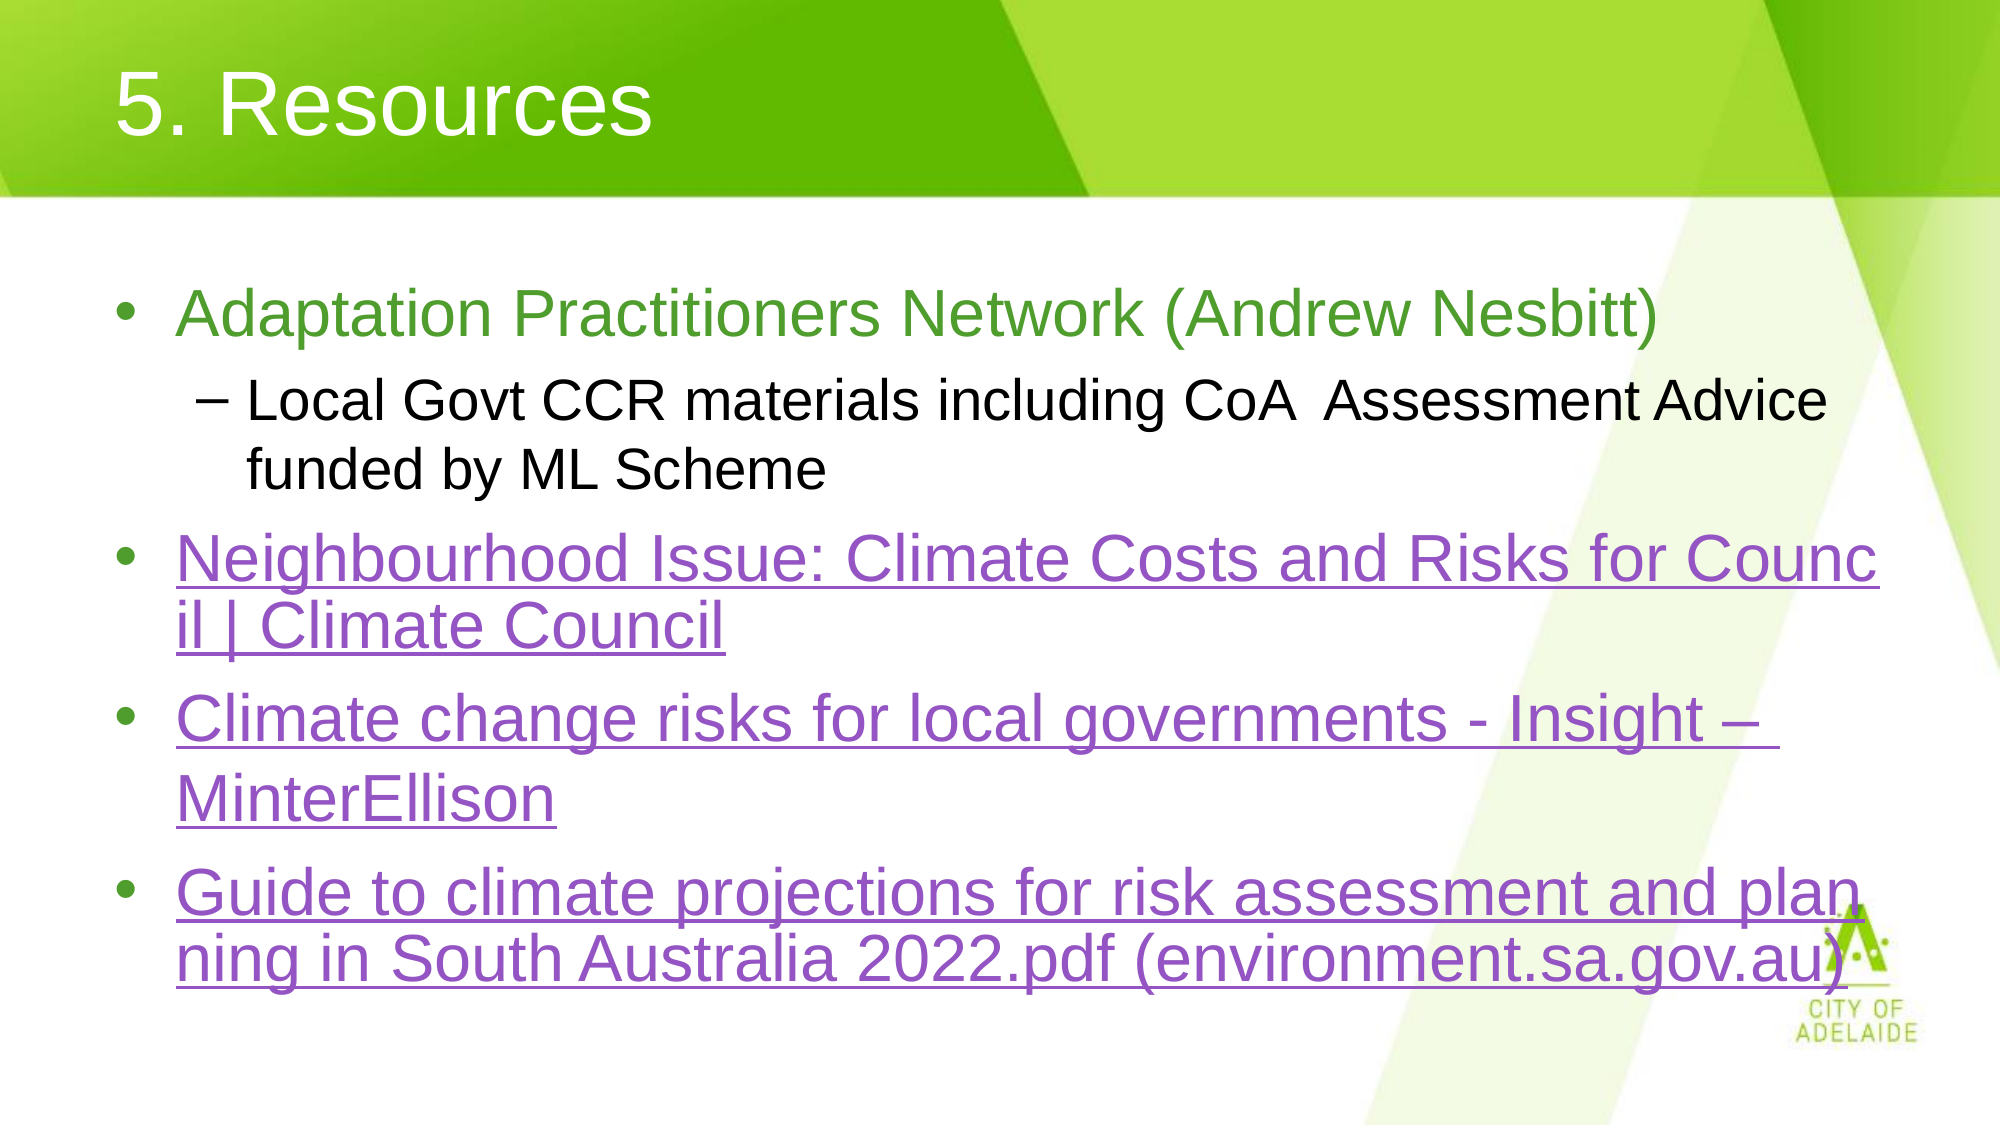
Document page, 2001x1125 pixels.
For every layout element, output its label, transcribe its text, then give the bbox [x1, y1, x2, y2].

title 5. Resources [99, 1, 1900, 197]
list Adaptation Practitioners Network (Andrew Nesbitt) Local Govt CCR materials including CoA Assessment Advice funded by ML Scheme Neighbourhood Issue: Climate Costs and Risks for Council | Climate Council Climate change risks for local governments - Insight – MinterEllison Guide to climate projections for risk assessment and planning in South Australia 2022.pdf (environment.sa.gov.au) [99, 262, 1900, 1005]
picture [0, 0, 2000, 1125]
